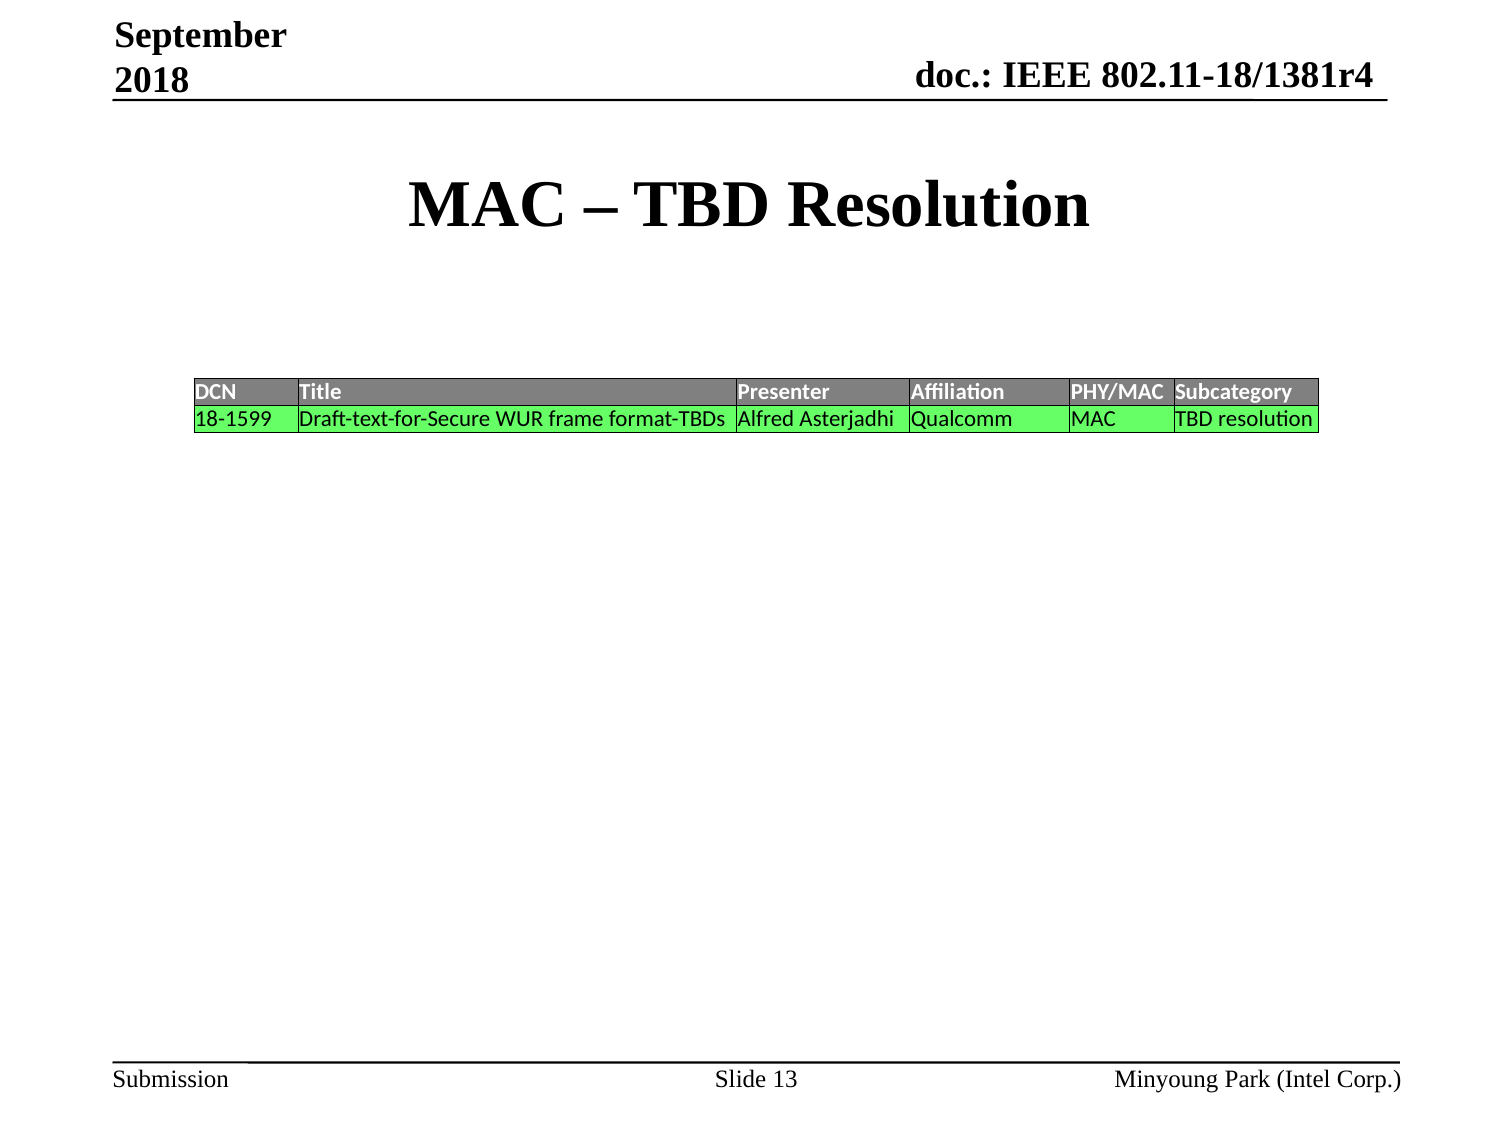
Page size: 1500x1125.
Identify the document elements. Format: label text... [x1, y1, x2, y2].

table_header DCN [195, 379, 298, 405]
table_header Subcategory [1175, 379, 1318, 405]
table_header PHY/MAC [1070, 379, 1174, 405]
table_cell Draft-text-for-Secure WUR frame format-TBDs [299, 406, 736, 432]
table_cell 18-1599 [195, 406, 298, 432]
table_cell MAC [1070, 406, 1174, 432]
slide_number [114, 54, 335, 101]
table_cell Qualcomm [910, 406, 1069, 432]
table_cell TBD resolution [1175, 406, 1318, 432]
table_header Title [299, 379, 736, 405]
table_header Affiliation [910, 379, 1069, 405]
slide_number Slide 13 [712, 1061, 800, 1093]
footer Minyoung Park (Intel Corp.) [949, 1061, 1402, 1093]
table_cell Alfred Asterjadhi [737, 406, 909, 432]
title MAC – TBD Resolution [112, 112, 1388, 288]
table_header Presenter [737, 379, 909, 405]
